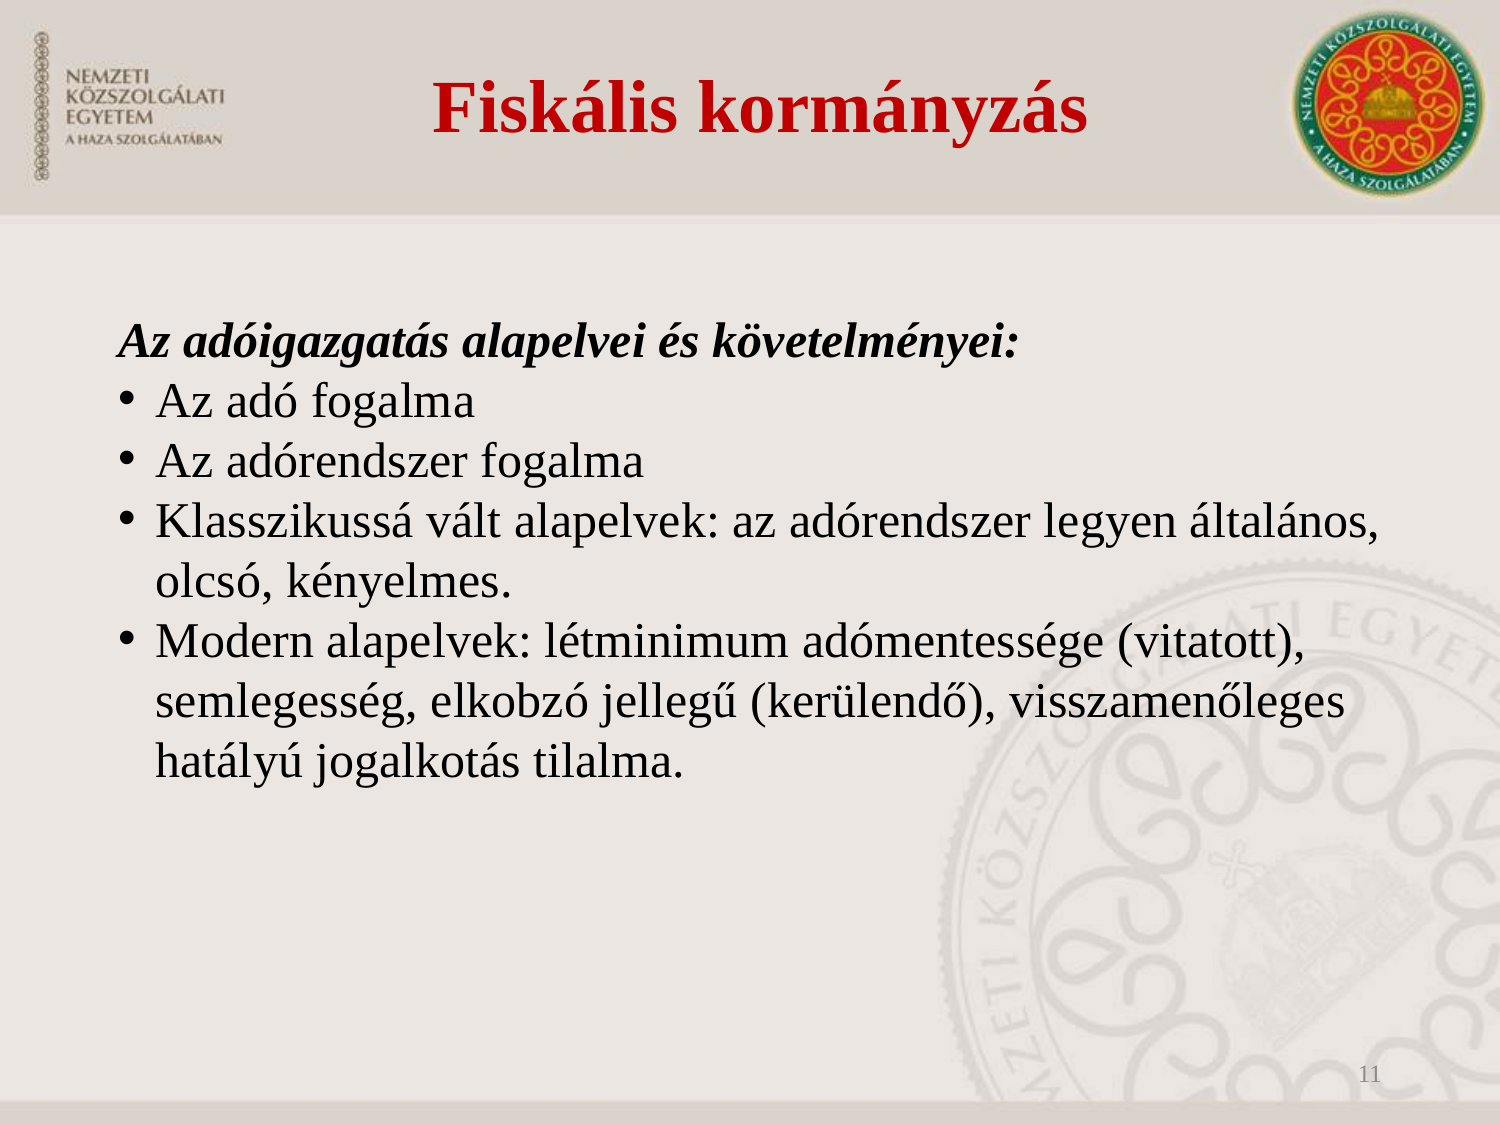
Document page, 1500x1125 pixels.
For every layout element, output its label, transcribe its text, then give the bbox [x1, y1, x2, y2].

picture [0, 0, 1500, 1125]
list Az adóigazgatás alapelvei és követelményei: Az adó fogalma Az adórendszer fogalma Klasszikussá vált alapelvek: az adórendszer legyen általános, olcsó, kényelmes. Modern alapelvek: létminimum adómentessége (vitatott), semlegesség, elkobzó jellegű (kerülendő), visszamenőleges hatályú jogalkotás tilalma. [103, 299, 1397, 1014]
slide_number 11 [1059, 1042, 1397, 1103]
title Fiskális kormányzás [237, 0, 1286, 218]
